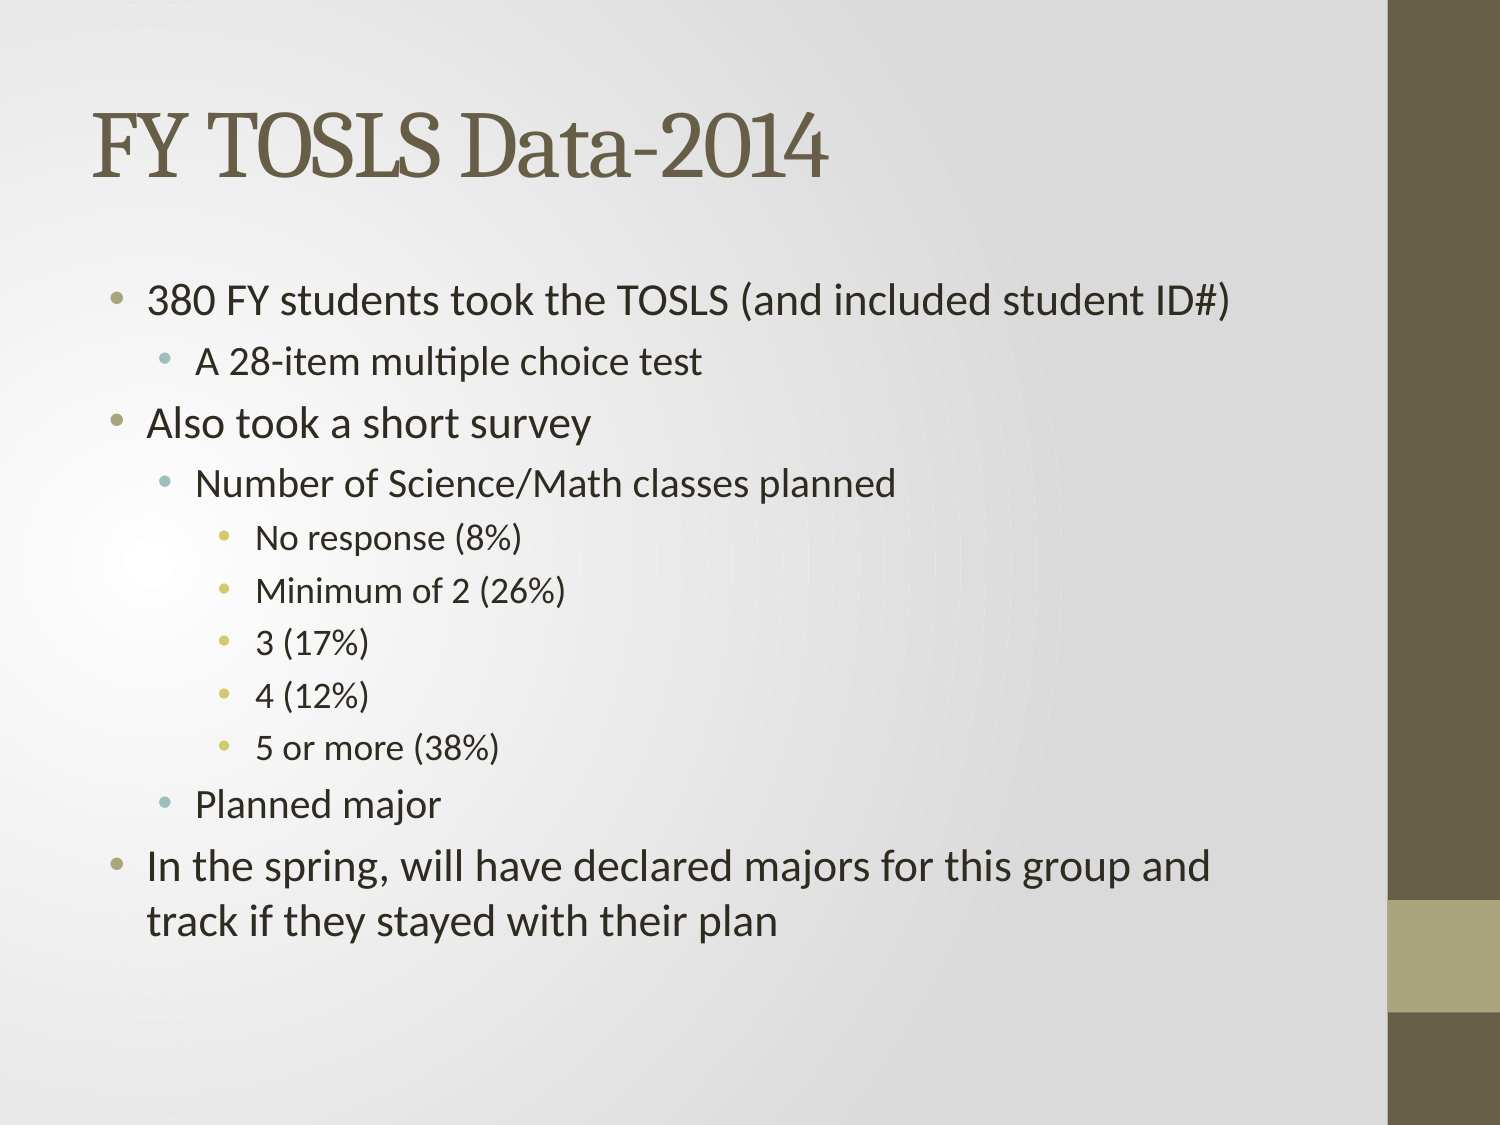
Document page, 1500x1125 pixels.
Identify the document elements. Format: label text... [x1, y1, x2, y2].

title FY TOSLS Data-2014 [75, 45, 1325, 233]
list 380 FY students took the TOSLS (and included student ID#) A 28-item multiple choice test Also took a short survey Number of Science/Math classes planned No response (8%) Minimum of 2 (26%) 3 (17%) 4 (12%) 5 or more (38%) Planned major In the spring, will have declared majors for this group and track if they stayed with their plan [75, 262, 1325, 1050]
